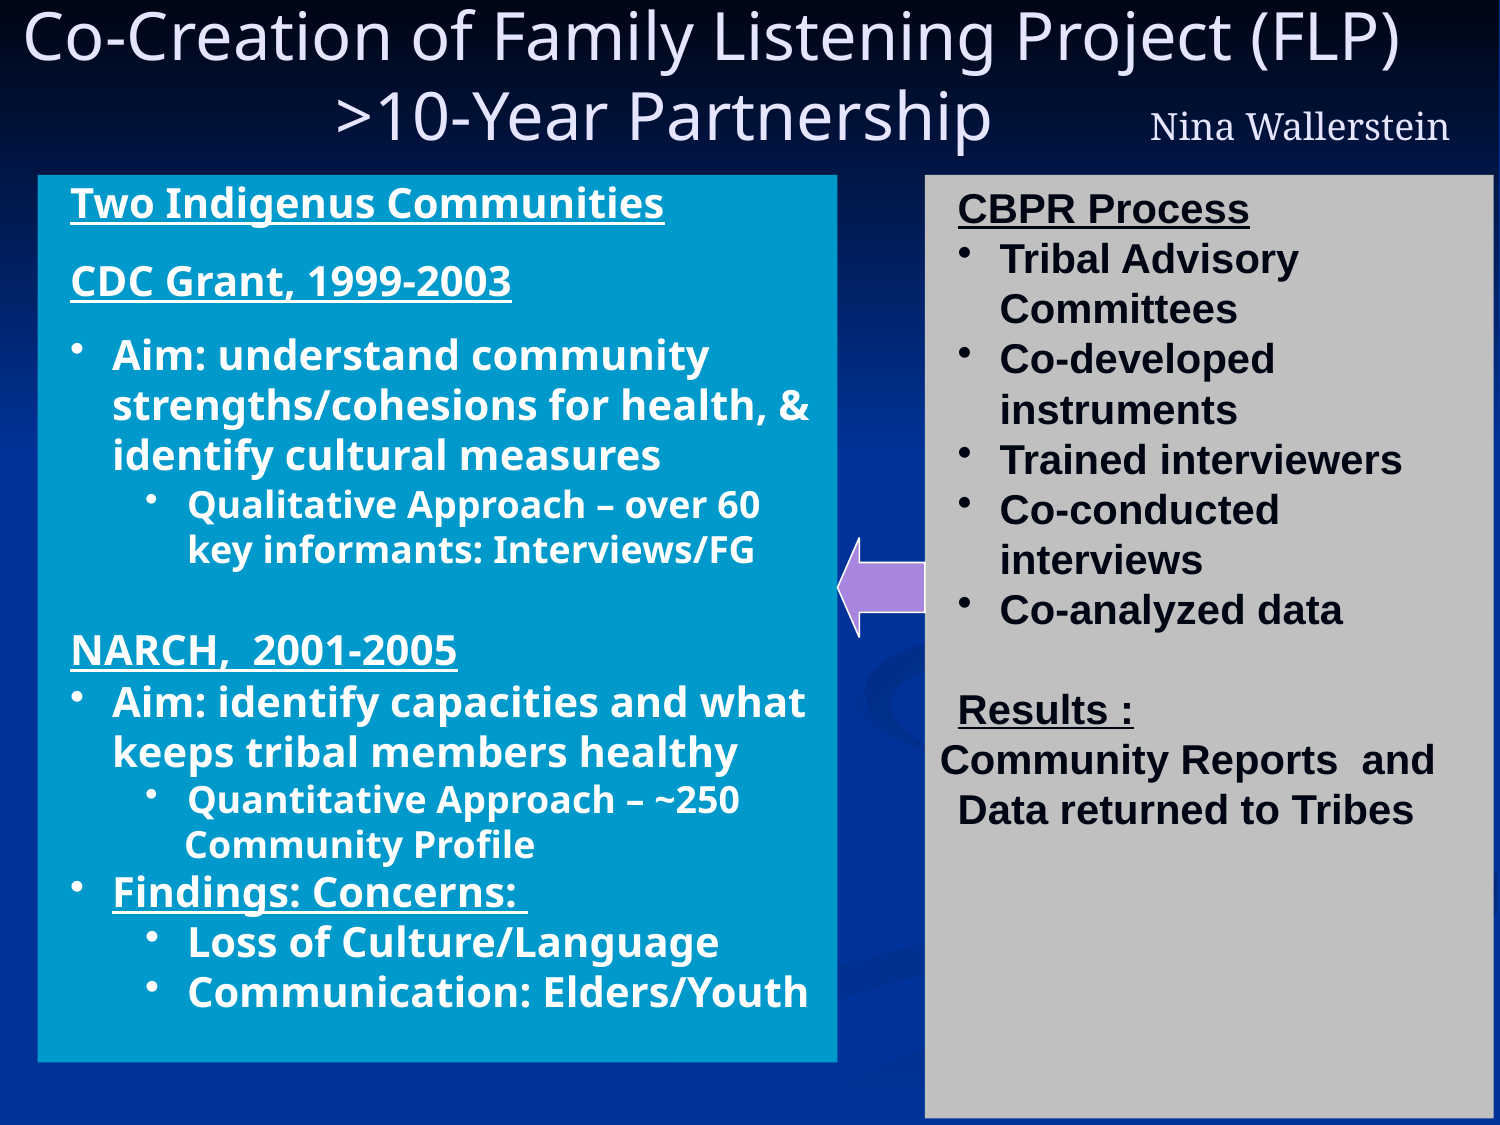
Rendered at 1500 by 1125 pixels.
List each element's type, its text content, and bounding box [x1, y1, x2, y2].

text_box CBPR Process Tribal Advisory Committees Co-developed instruments Trained interviewers Co-conducted interviews Co-analyzed data Results : Community Reports and Data returned to Tribes [924, 174, 1494, 1119]
text_box [837, 537, 925, 638]
title Co-Creation of Family Listening Project (FLP) >10-Year Partnership Nina Wallerstein [0, 0, 1495, 125]
text_box Two Indigenus Communities CDC Grant, 1999-2003 Aim: understand community strengths/cohesions for health, & identify cultural measures Qualitative Approach – over 60 key informants: Interviews/FG NARCH, 2001-2005 Aim: identify capacities and what keeps tribal members healthy Quantitative Approach – ~250 Community Profile Findings: Concerns: Loss of Culture/Language Communication: Elders/Youth [37, 174, 838, 1063]
